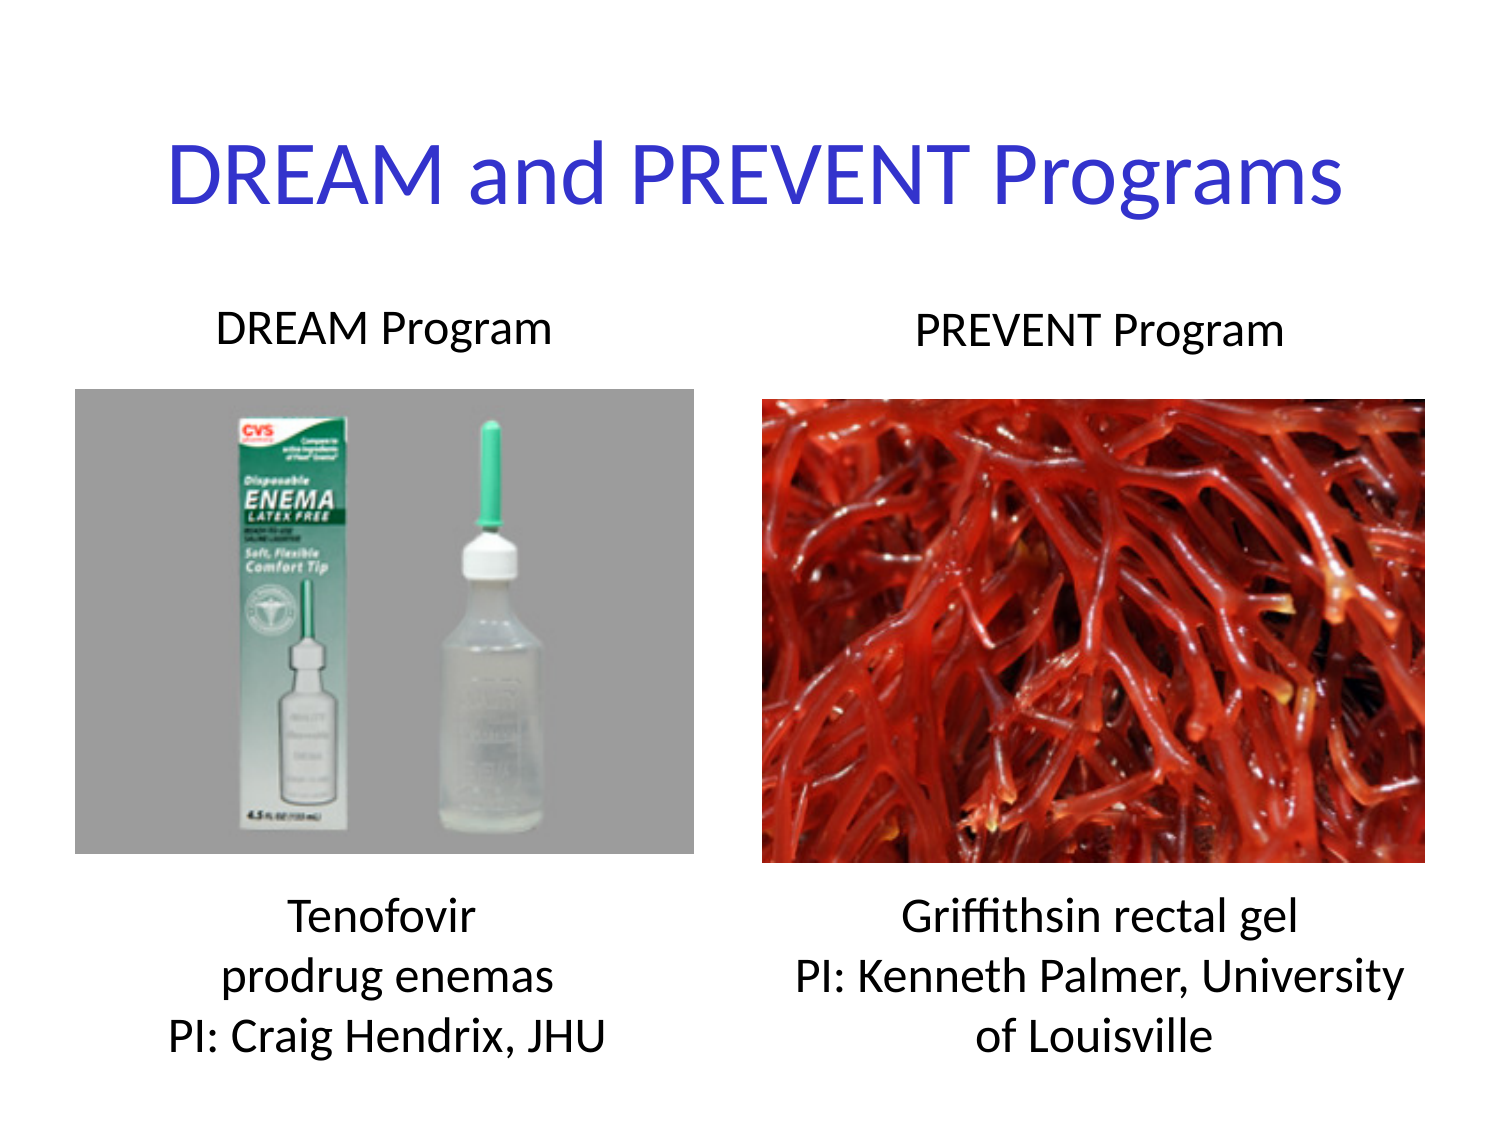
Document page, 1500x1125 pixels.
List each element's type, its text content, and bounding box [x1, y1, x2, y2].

text_box DREAM Program [200, 287, 569, 363]
text_box PREVENT Program [899, 288, 1301, 364]
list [762, 399, 1426, 863]
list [75, 389, 694, 854]
text_box Griffithsin rectal gel PI: Kenneth Palmer, University of Louisville [774, 874, 1425, 1070]
title DREAM and PREVENT Programs [12, 73, 1500, 262]
text_box Tenofovir prodrug enemas PI: Craig Hendrix, JHU [87, 874, 688, 1070]
